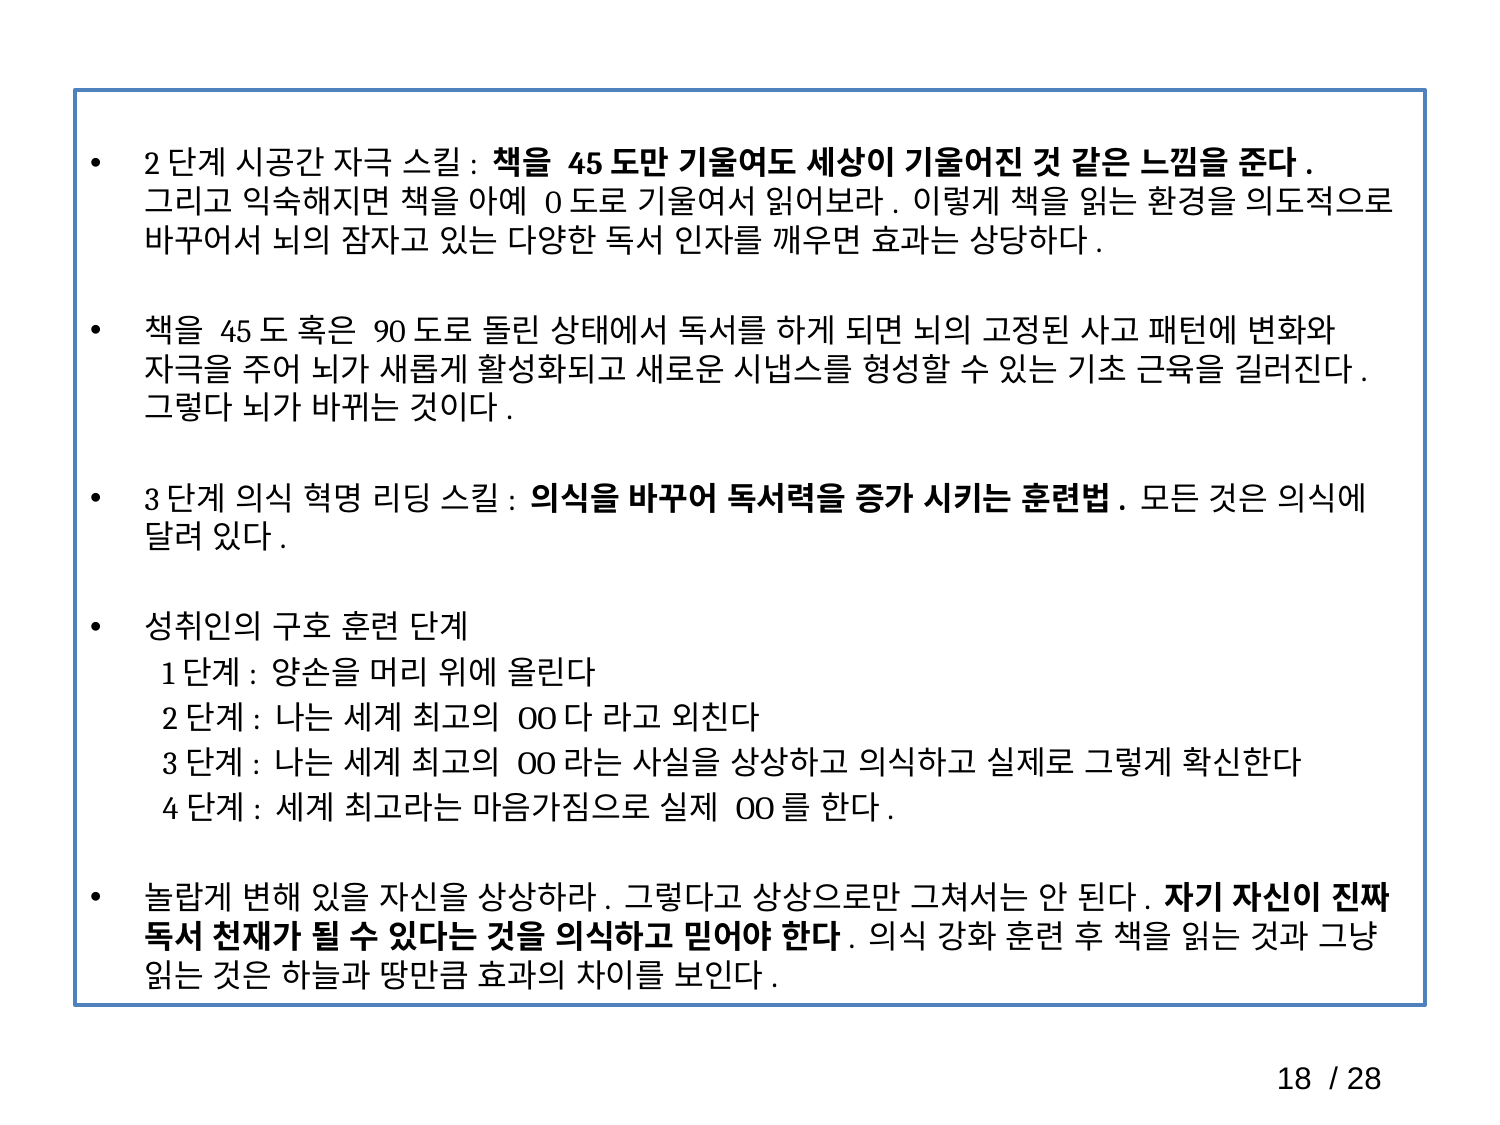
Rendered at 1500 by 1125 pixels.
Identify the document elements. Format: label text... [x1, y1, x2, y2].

text_box 18 / 28 [1045, 1046, 1441, 1107]
list 2단계 시공간 자극 스킬: 책을 45도만 기울여도 세상이 기울어진 것 같은 느낌을 준다. 그리고 익숙해지면 책을 아예 0도로 기울여서 읽어보라. 이렇게 책을 읽는 환경을 의도적으로 바꾸어서 뇌의 잠자고 있는 다양한 독서 인자를 깨우면 효과는 상당하다. 책을 45도 혹은 90도로 돌린 상태에서 독서를 하게 되면 뇌의 고정된 사고 패턴에 변화와 자극을 주어 뇌가 새롭게 활성화되고 새로운 시냅스를 형성할 수 있는 기초 근육을 길러진다. 그렇다 뇌가 바뀌는 것이다. 3단계 의식 혁명 리딩 스킬: 의식을 바꾸어 독서력을 증가 시키는 훈련법. 모든 것은 의식에 달려 있다. 성취인의 구호 훈련 단계 1단계: 양손을 머리 위에 올린다 2단계: 나는 세계 최고의 OO다 라고 외친다 3단계: 나는 세계 최고의 OO라는 사실을 상상하고 의식하고 실제로 그렇게 확신한다 4단계: 세계 최고라는 마음가짐으로 실제 OO를 한다. 놀랍게 변해 있을 자신을 상상하라. 그렇다고 상상으로만 그쳐서는 안 된다. 자기 자신이 진짜 독서 천재가 될 수 있다는 것을 의식하고 믿어야 한다. 의식 강화 훈련 후 책을 읽는 것과 그냥 읽는 것은 하늘과 땅만큼 효과의 차이를 보인다. [73, 88, 1427, 1007]
